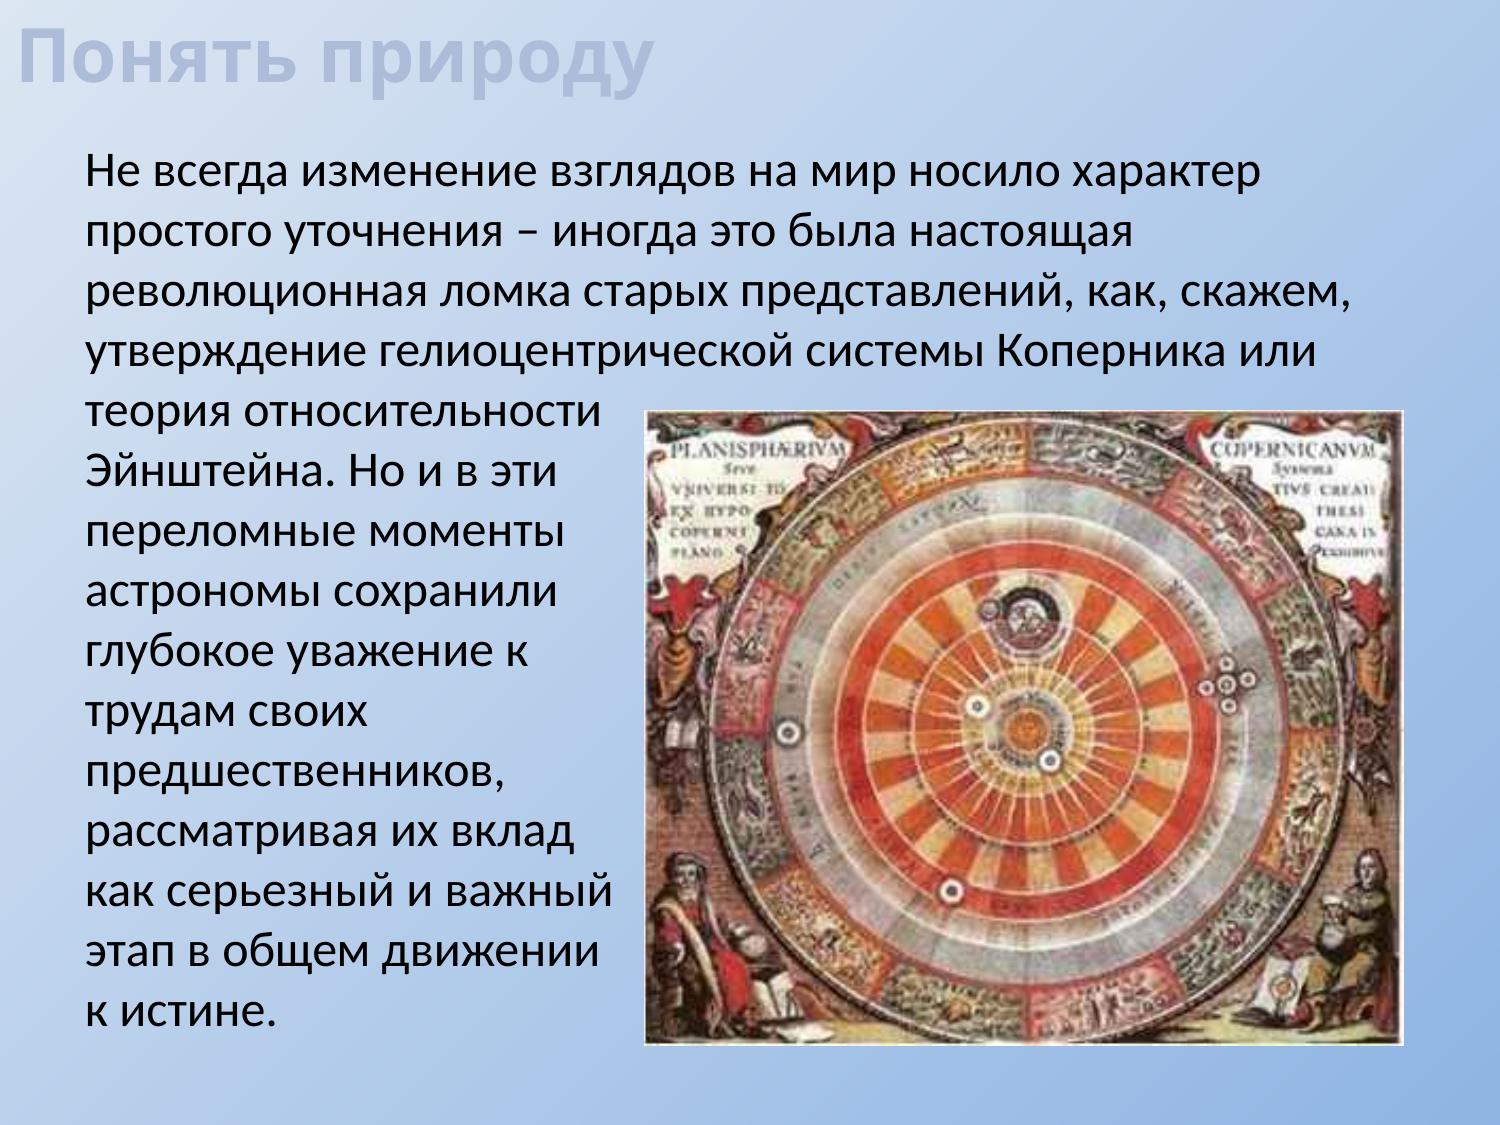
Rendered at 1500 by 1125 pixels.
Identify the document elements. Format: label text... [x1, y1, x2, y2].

picture [644, 409, 1404, 1046]
text_box Не всегда изменение взглядов на мир носило характер простого уточнения – иногда это была настоящая революционная ломка старых представлений, как, скажем, утверждение гелиоцентрической системы Коперника или теория относительности Эйнштейна. Но и в эти переломные моменты астрономы сохранили глубокое уважение к трудам своих предшественников, рассматривая их вклад как серьезный и важный этап в общем движении к истине. [70, 128, 1430, 1044]
text_box Понять природу [0, 0, 1500, 105]
